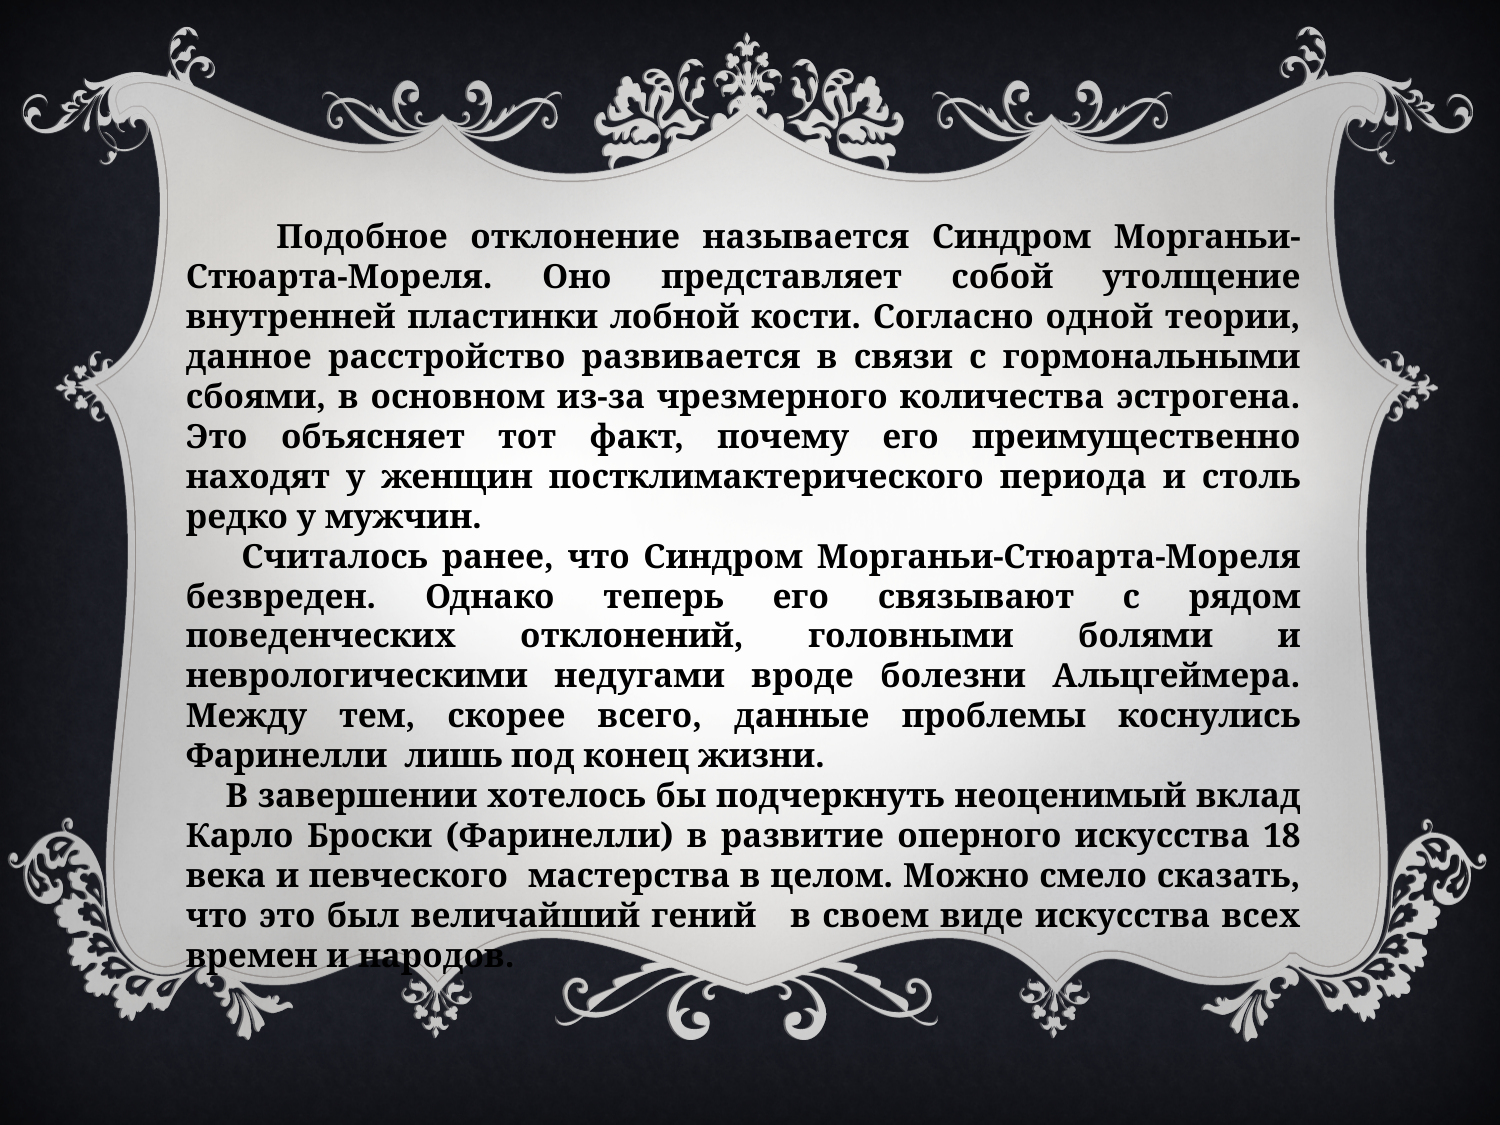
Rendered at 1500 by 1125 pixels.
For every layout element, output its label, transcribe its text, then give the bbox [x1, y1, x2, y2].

text_box Подобное отклонение называется Синдром Морганьи-Стюарта-Мореля. Оно представляет собой утолщение внутренней пластинки лобной кости. Согласно одной теории, данное расстройство развивается в связи с гормональными сбоями, в основном из-за чрезмерного количества эстрогена. Это объясняет тот факт, почему его преимущественно находят у женщин постклимактерического периода и столь редко у мужчин. Считалось ранее, что Синдром Морганьи-Стюарта-Мореля безвреден. Однако теперь его связывают с рядом поведенческих отклонений, головными болями и неврологическими недугами вроде болезни Альцгеймера. Между тем, скорее всего, данные проблемы коснулись Фаринелли лишь под конец жизни. В завершении хотелось бы подчеркнуть неоценимый вклад Карло Броски (Фаринелли) в развитие оперного искусства 18 века и певческого мастерства в целом. Можно смело сказать, что это был величайший гений в своем виде искусства всех времен и народов. [171, 208, 1317, 1022]
picture [0, 0, 1500, 1125]
